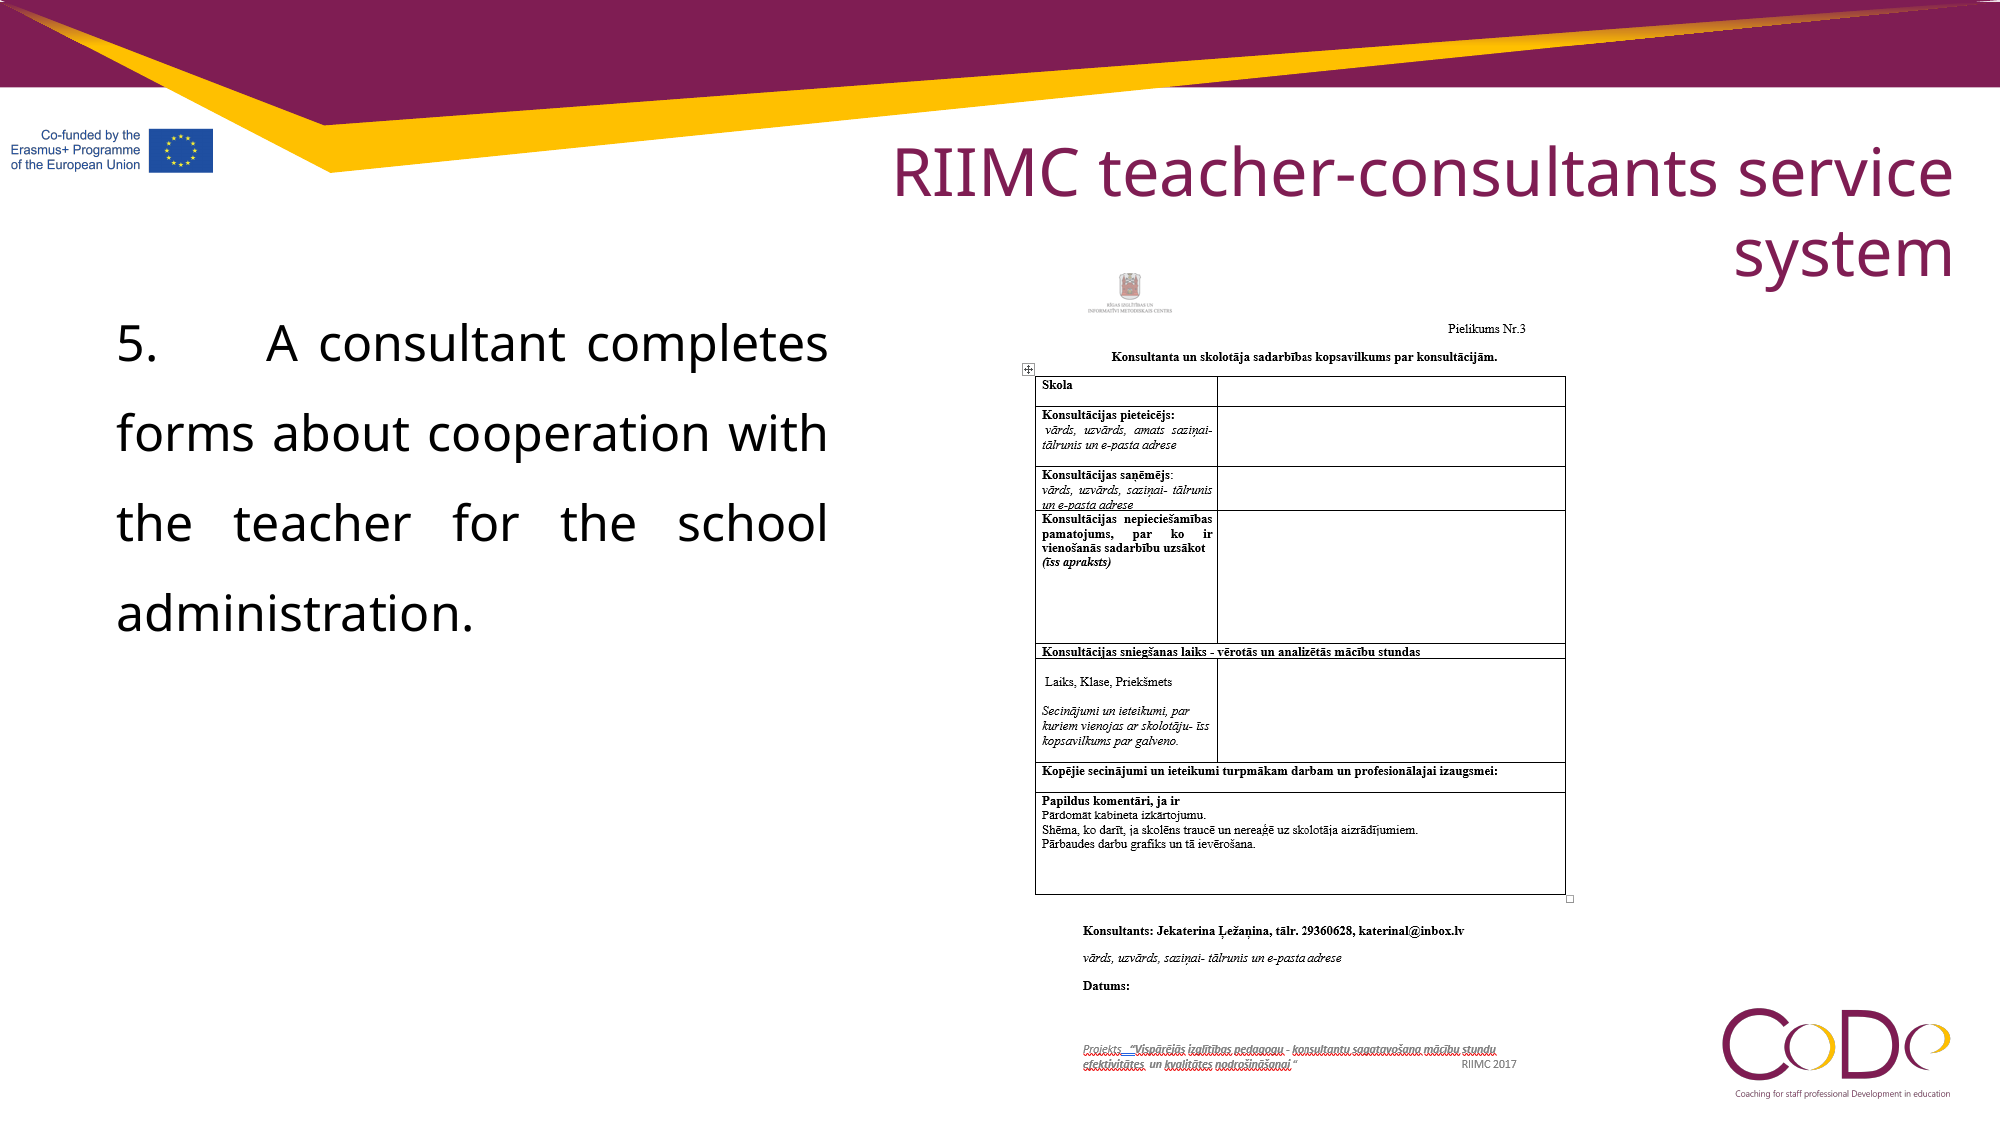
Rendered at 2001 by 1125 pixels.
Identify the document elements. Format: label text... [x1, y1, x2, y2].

picture [1720, 1005, 1954, 1100]
picture [6, 128, 213, 175]
text_box [0, 4, 162, 88]
text_box [0, 0, 2000, 127]
text_box [0, 2, 2000, 174]
text_box 5. A consultant completes forms about cooperation with the teacher for the school administration. [102, 273, 845, 649]
picture [999, 273, 1612, 1083]
text_box [1178, 3, 2000, 88]
text_box RIIMC teacher-consultants service system [780, 122, 1971, 297]
